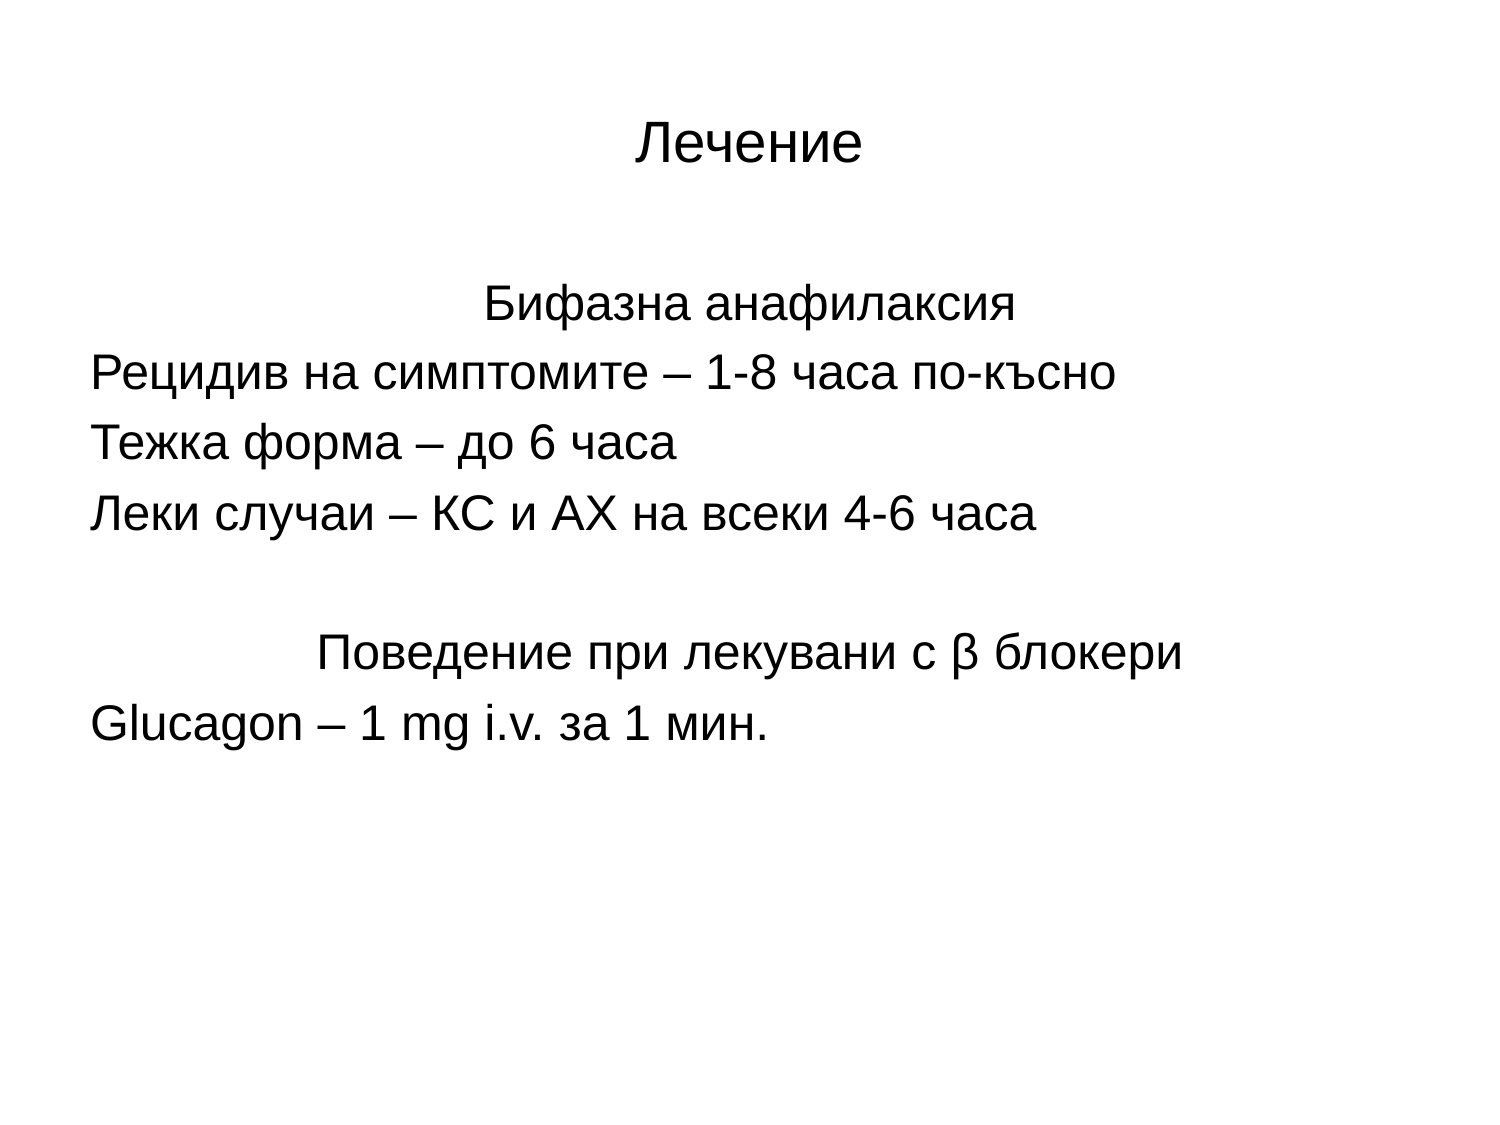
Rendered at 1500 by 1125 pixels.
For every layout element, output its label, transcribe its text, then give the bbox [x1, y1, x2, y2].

title Лечение [75, 45, 1425, 233]
list Бифазна анафилаксия Рецидив на симптомите – 1-8 часа по-късно Тежка форма – до 6 часа Леки случаи – КС и АХ на всеки 4-6 часа Поведение при лекувани с β блокери Glucagon – 1 mg i.v. за 1 мин. [75, 262, 1425, 1005]
